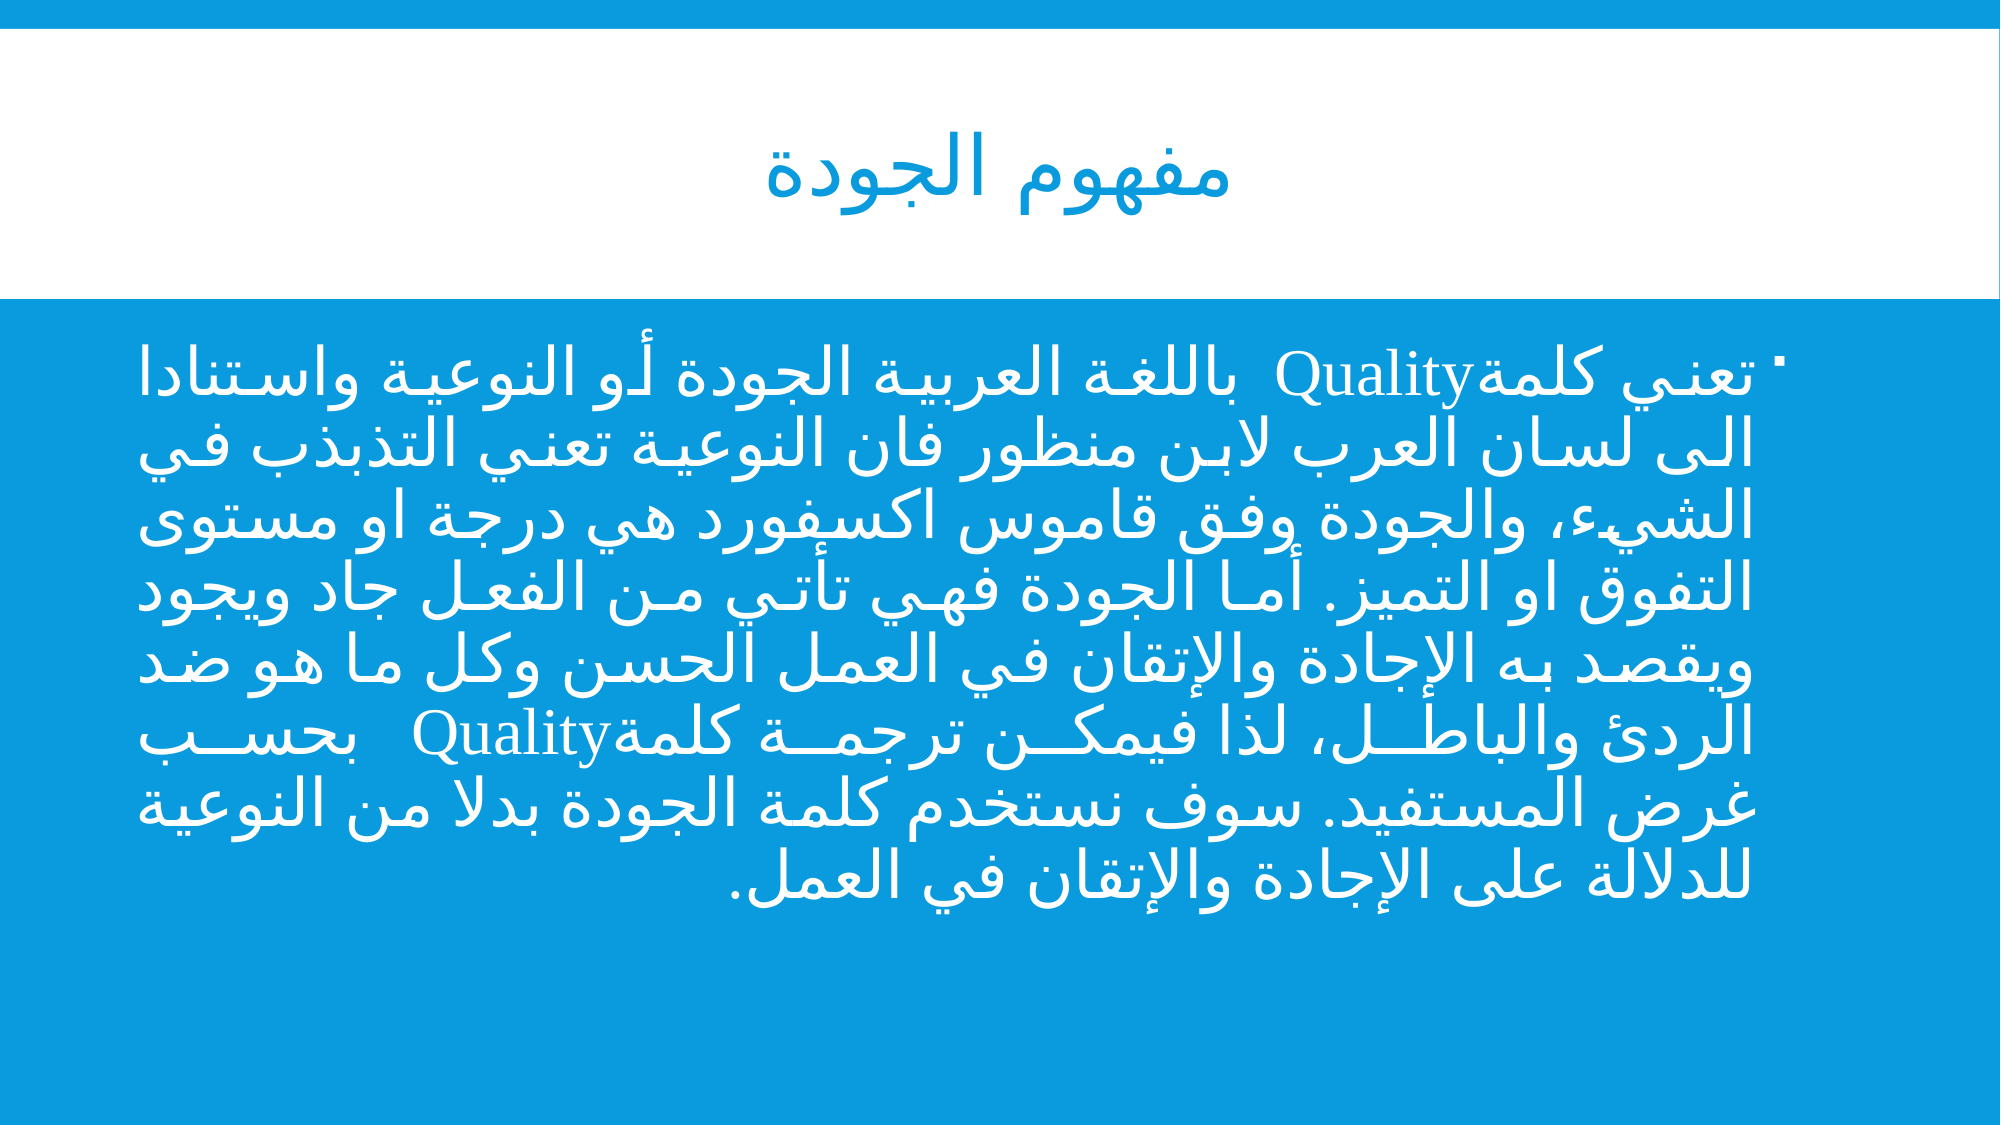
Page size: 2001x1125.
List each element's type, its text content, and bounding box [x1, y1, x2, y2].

title مفهوم الجودة [197, 46, 1803, 295]
list تعني كلمةQuality باللغة العربية الجودة أو النوعية واستنادا الى لسان العرب لابن منظور فان النوعية تعني التذبذب في الشيء، والجودة وفق قاموس اكسفورد هي درجة او مستوى التفوق او التميز. أما الجودة فهي تأتي من الفعل جاد ويجود ويقصد به الإجادة والإتقان في العمل الحسن وكل ما هو ضد الردئ والباطل، لذا فيمكن ترجمة كلمةQuality بحسب غرض المستفيد. سوف نستخدم كلمة الجودة بدلا من النوعية للدلالة على الإجادة والإتقان في العمل. [120, 329, 1803, 1020]
